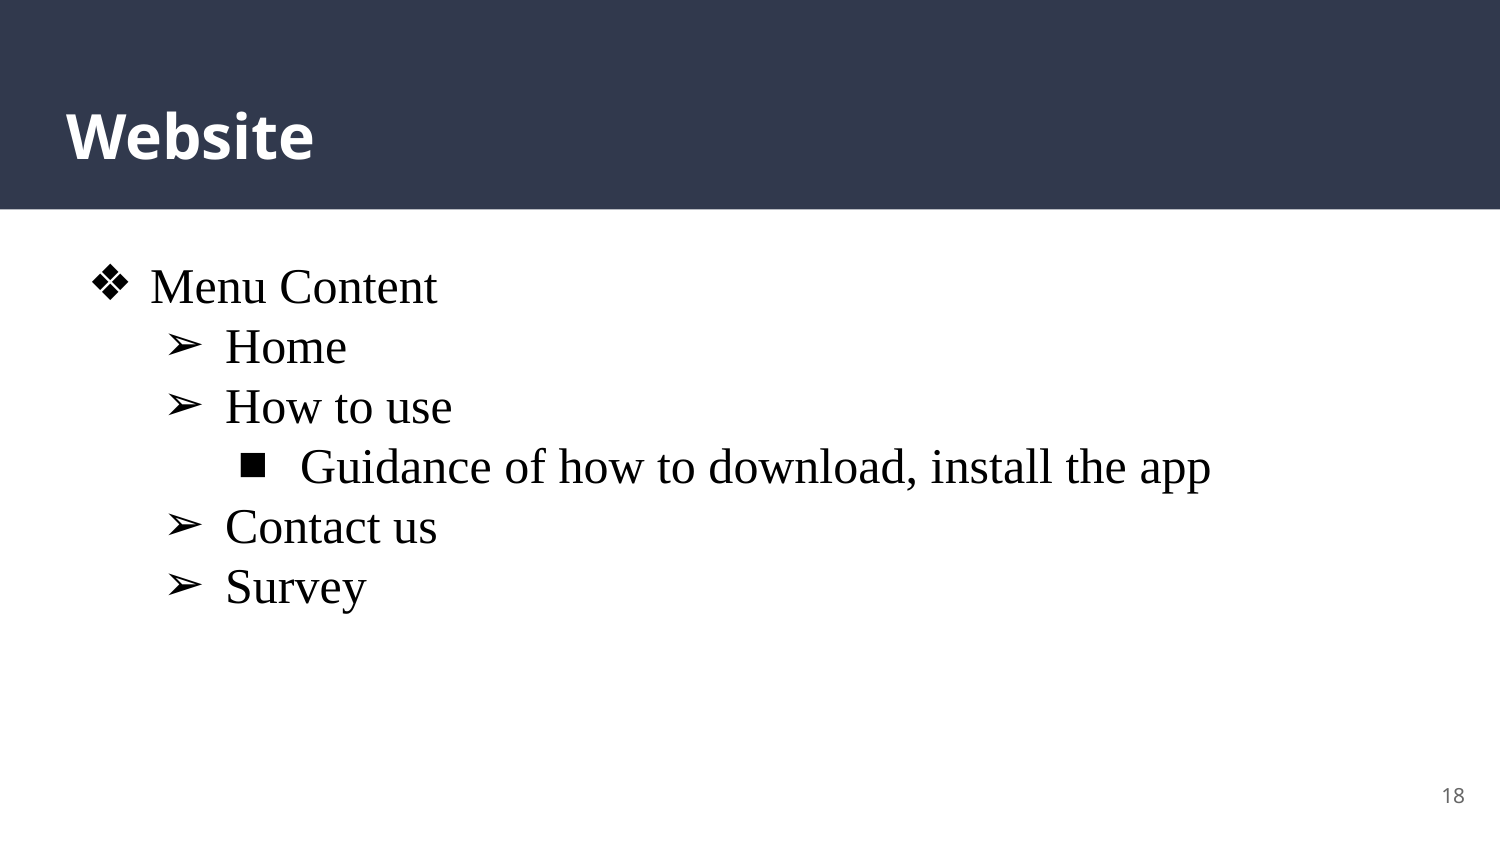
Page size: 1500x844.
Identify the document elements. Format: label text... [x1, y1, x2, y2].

slide_number ‹#› [1389, 764, 1480, 830]
title Website [51, 82, 1449, 185]
text_box Menu Content Home How to use Guidance of how to download, install the app Contact us Survey [60, 238, 1447, 794]
